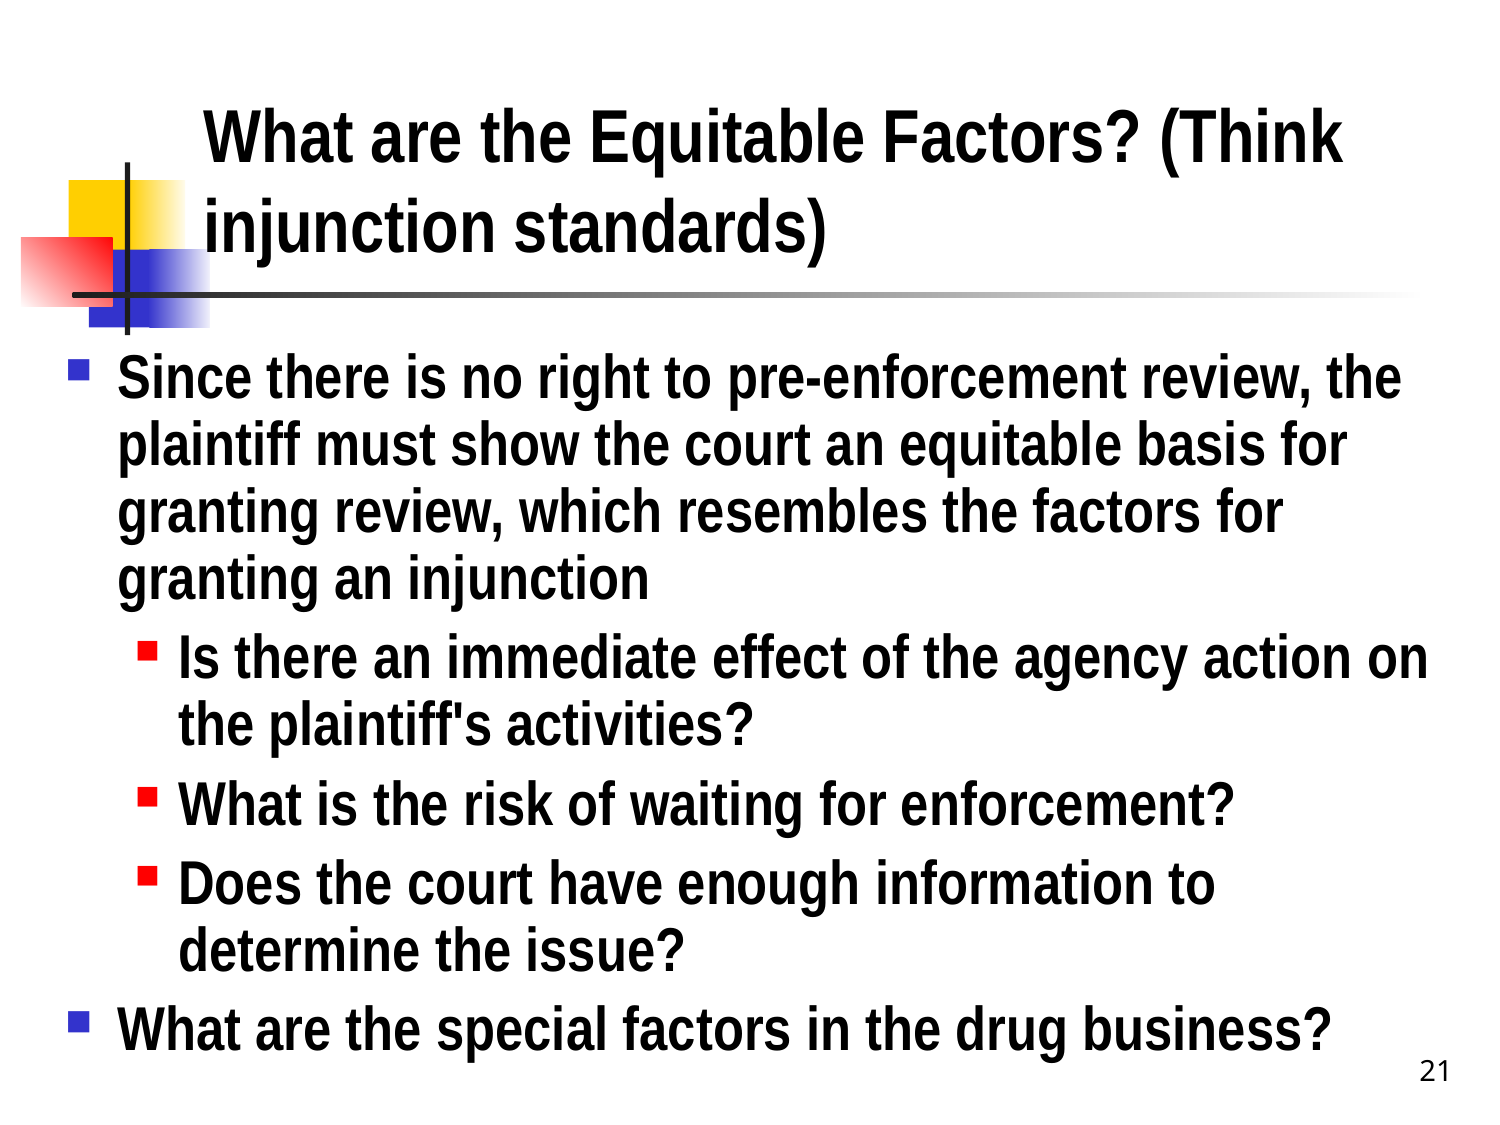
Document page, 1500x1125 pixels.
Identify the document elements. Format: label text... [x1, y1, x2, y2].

title What are the Equitable Factors? (Think injunction standards) [188, 35, 1468, 275]
slide_number 21 [1155, 1024, 1468, 1100]
list Since there is no right to pre-enforcement review, the plaintiff must show the court an equitable basis for granting review, which resembles the factors for granting an injunction Is there an immediate effect of the agency action on the plaintiff's activities? What is the risk of waiting for enforcement? Does the court have enough information to determine the issue? What are the special factors in the drug business? [50, 337, 1450, 1075]
